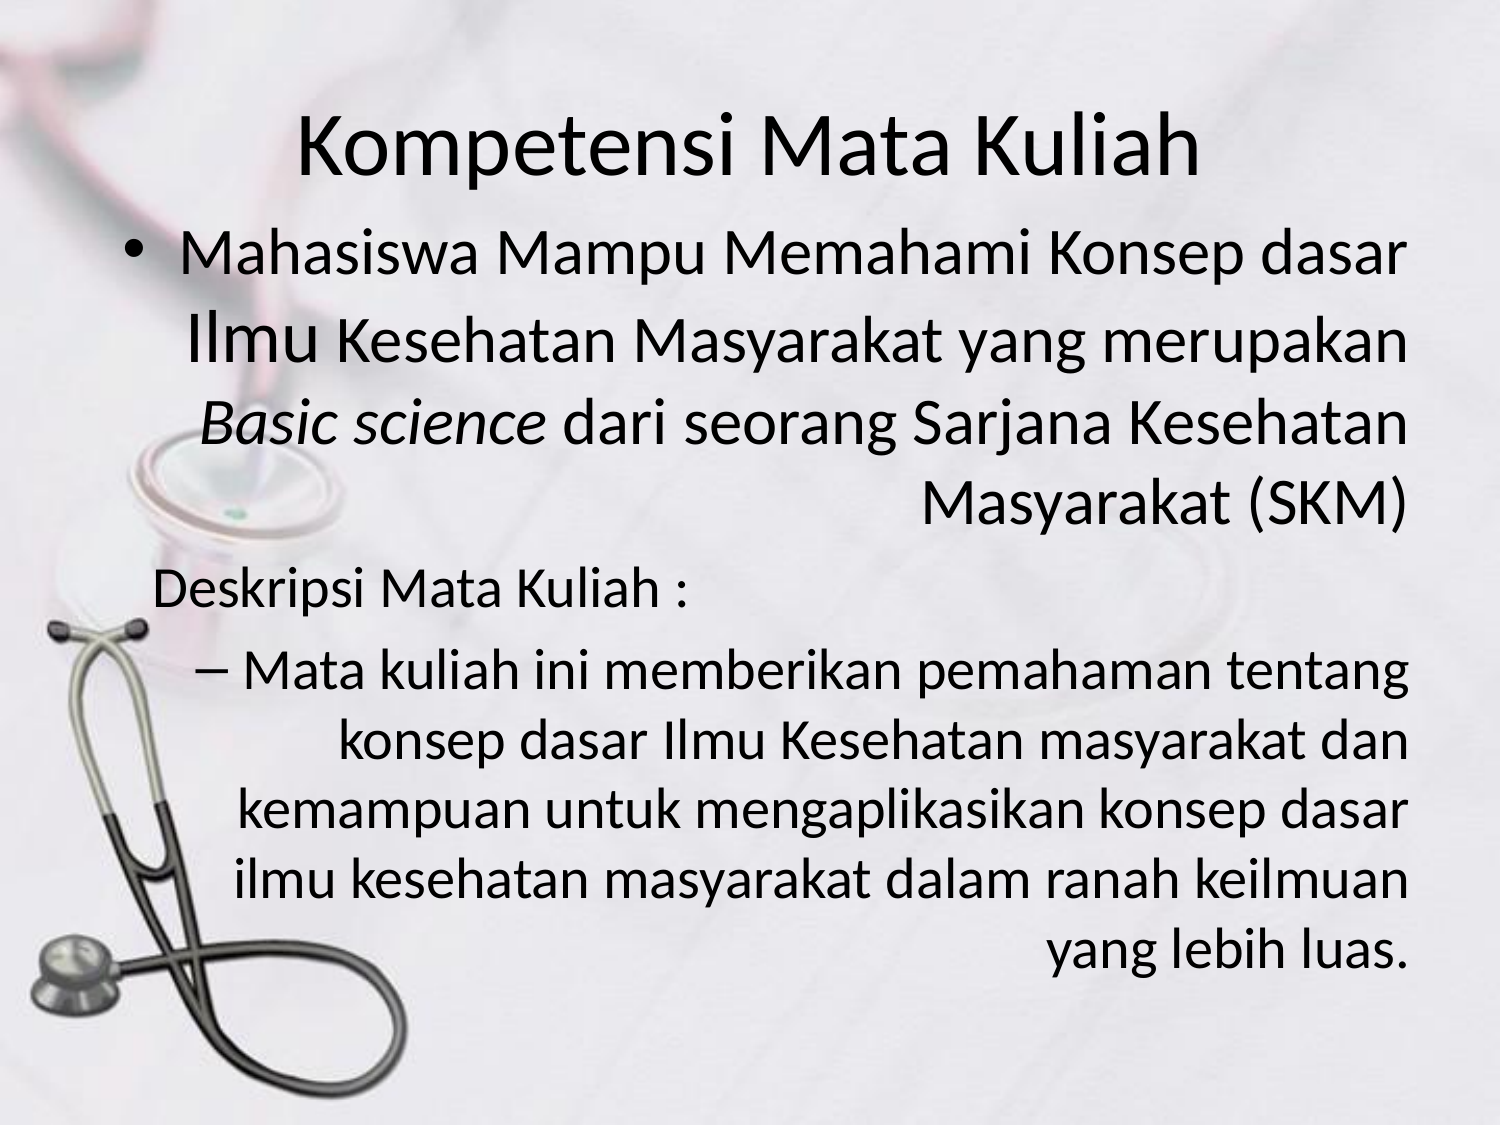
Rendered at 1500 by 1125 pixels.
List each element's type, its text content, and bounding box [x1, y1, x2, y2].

picture [0, 0, 1500, 1125]
title Kompetensi Mata Kuliah [75, 45, 1425, 200]
list Mahasiswa Mampu Memahami Konsep dasar Ilmu Kesehatan Masyarakat yang merupakan Basic science dari seorang Sarjana Kesehatan Masyarakat (SKM) Deskripsi Mata Kuliah : Mata kuliah ini memberikan pemahaman tentang konsep dasar Ilmu Kesehatan masyarakat dan kemampuan untuk mengaplikasikan konsep dasar ilmu kesehatan masyarakat dalam ranah keilmuan yang lebih luas. [62, 200, 1425, 1080]
